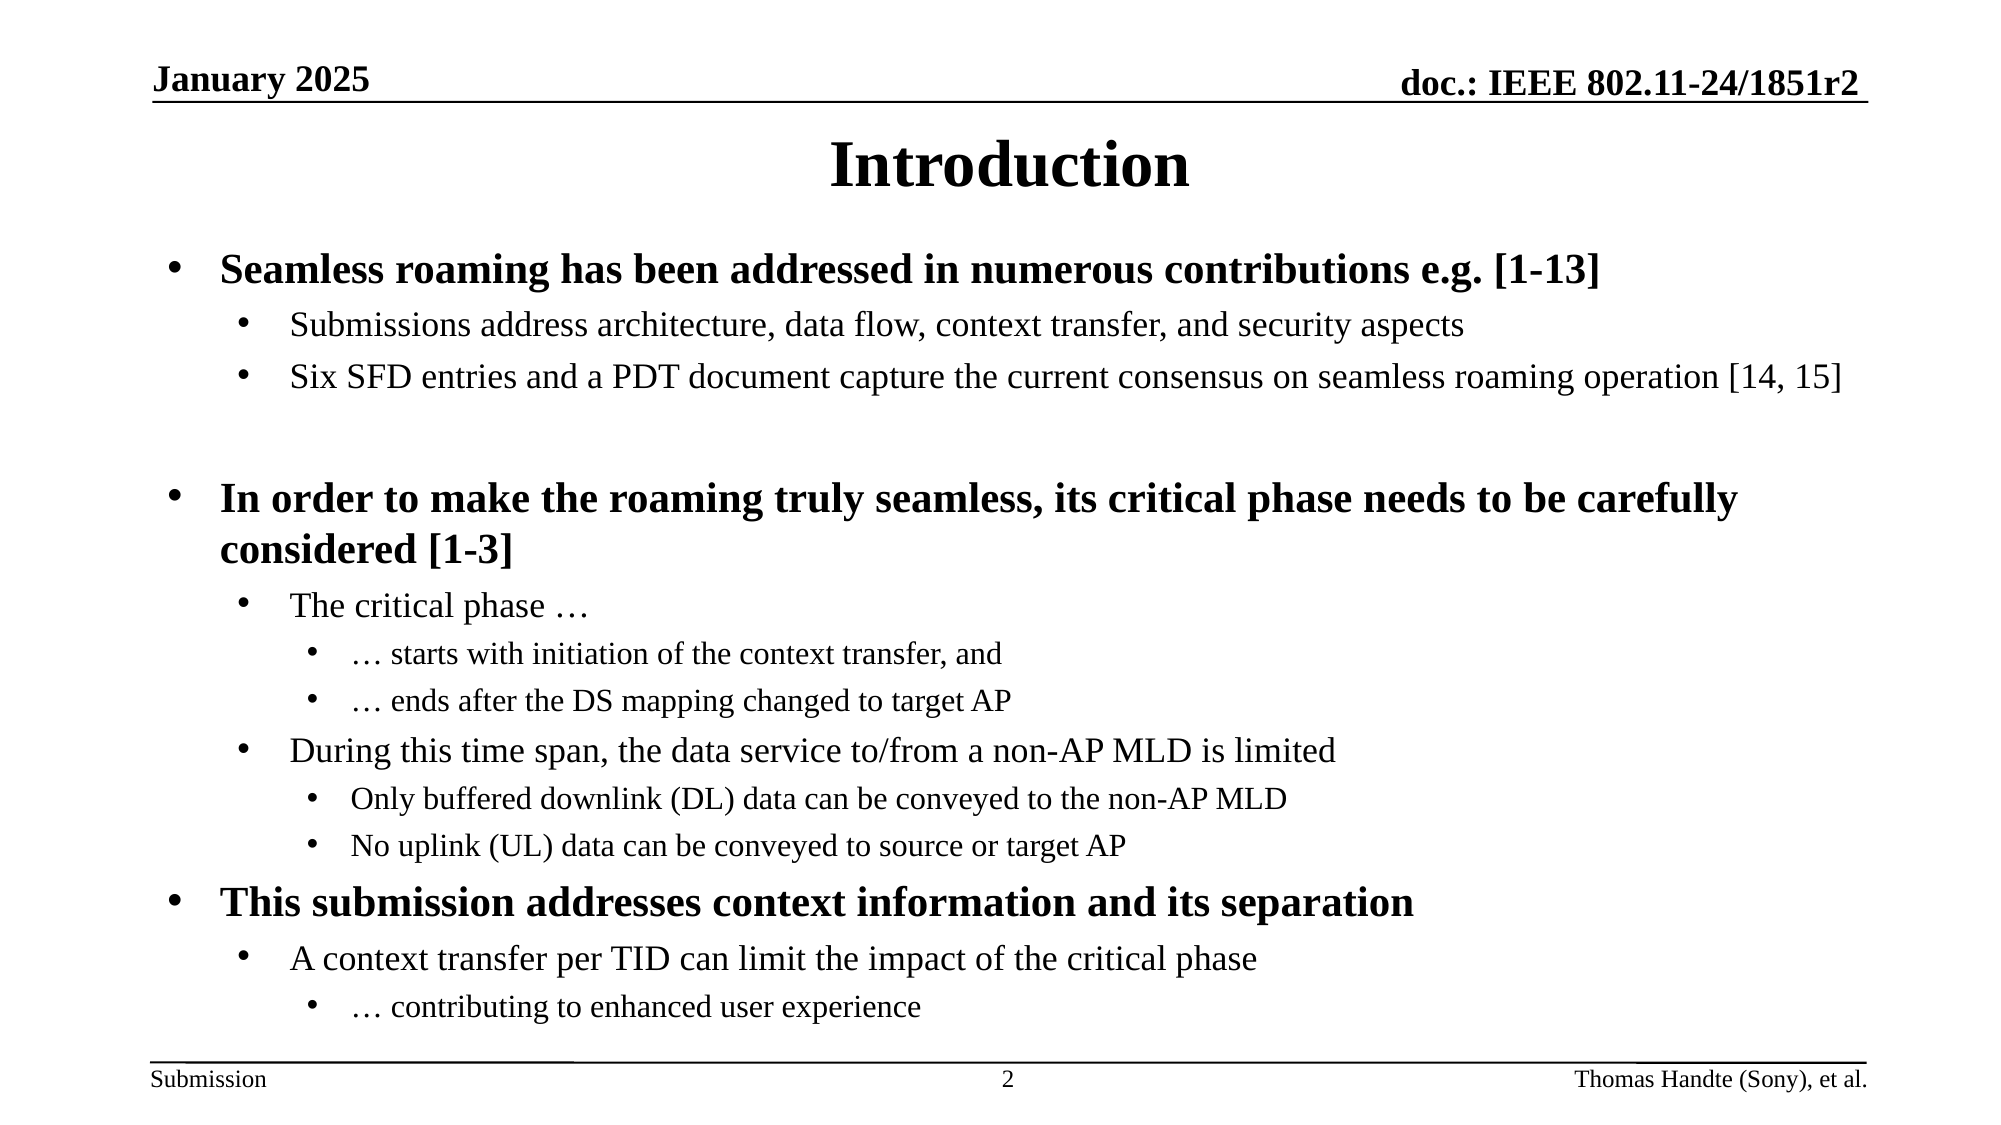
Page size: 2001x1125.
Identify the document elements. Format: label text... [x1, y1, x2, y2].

footer Thomas Handte (Sony), et al. [1171, 1061, 1869, 1093]
list Seamless roaming has been addressed in numerous contributions e.g. [1-13] Submissions address architecture, data flow, context transfer, and security aspects Six SFD entries and a PDT document capture the current consensus on seamless roaming operation [14, 15] In order to make the roaming truly seamless, its critical phase needs to be carefully considered [1-3] The critical phase … … starts with initiation of the context transfer, and … ends after the DS mapping changed to target AP During this time span, the data service to/from a non-AP MLD is limited Only buffered downlink (DL) data can be conveyed to the non-AP MLD No uplink (UL) data can be conveyed to source or target AP This submission addresses context information and its separation A context transfer per TID can limit the impact of the critical phase … contributing to enhanced user experience [152, 232, 1867, 1047]
slide_number 2 [950, 1061, 1067, 1123]
title Introduction [152, 112, 1869, 207]
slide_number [152, 54, 563, 100]
